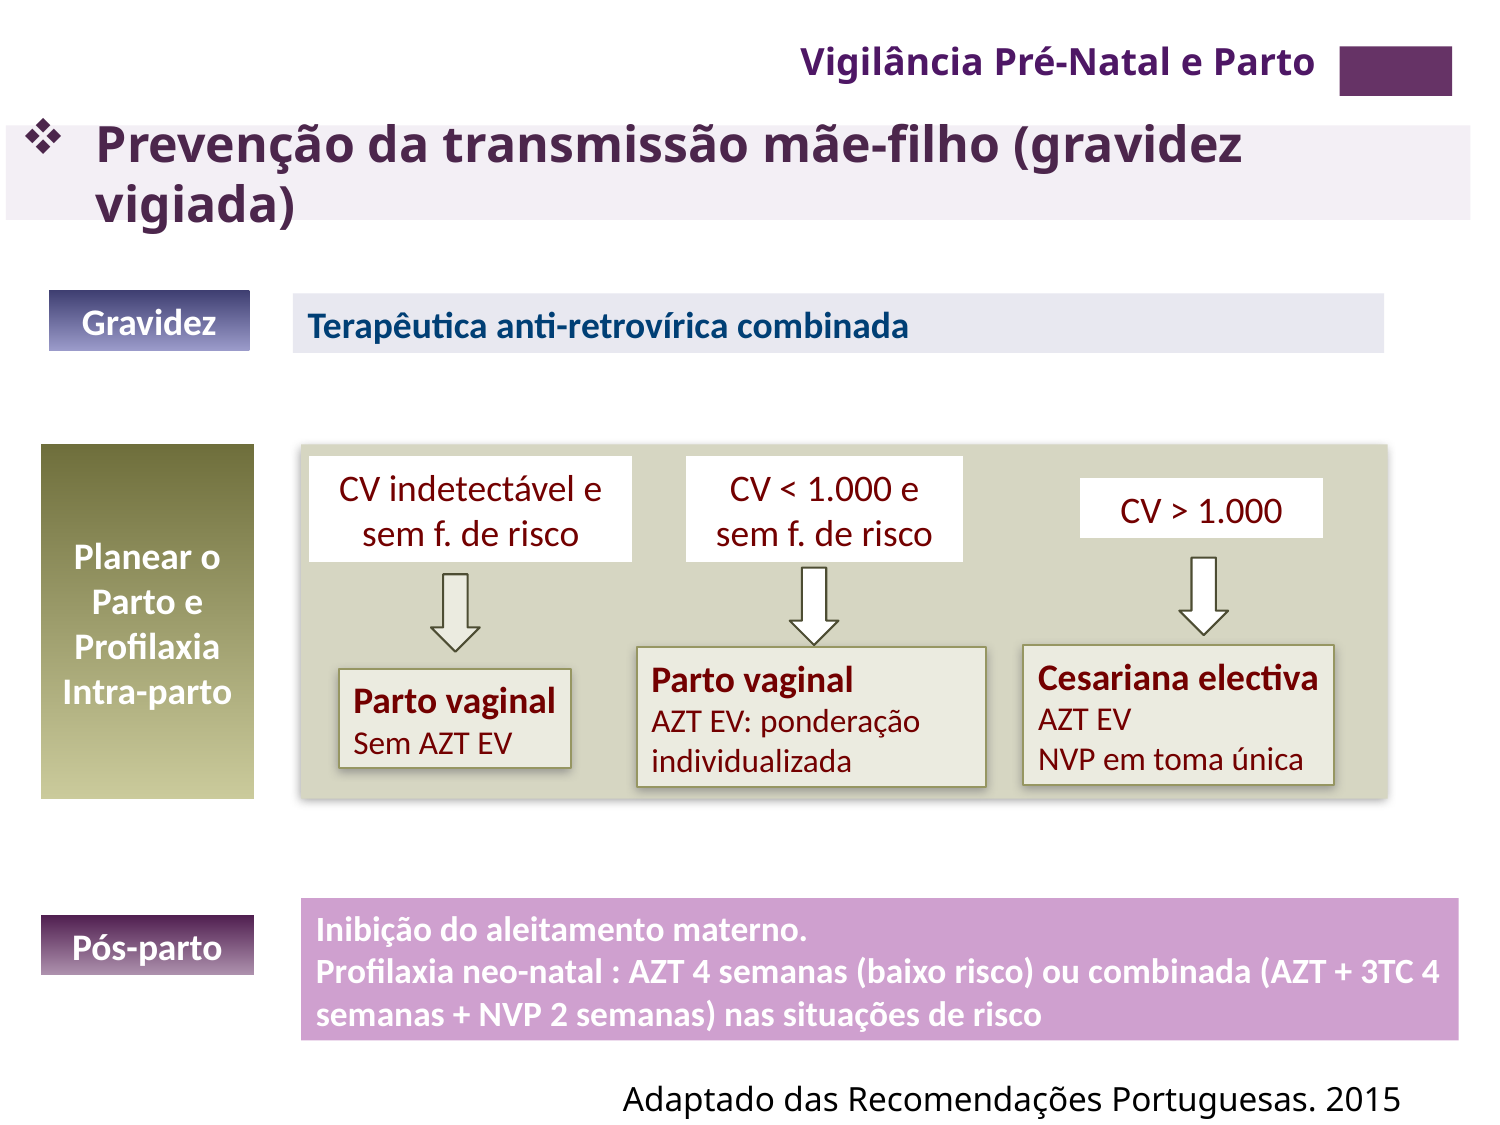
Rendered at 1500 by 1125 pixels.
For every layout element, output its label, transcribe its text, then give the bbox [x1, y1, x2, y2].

text_box [300, 443, 1389, 800]
text_box Inibição do aleitamento materno. Profilaxia neo-natal : AZT 4 semanas (baixo risco) ou combinada (AZT + 3TC 4 semanas + NVP 2 semanas) nas situações de risco [301, 898, 1459, 1041]
text_box Adaptado das Recomendações Portuguesas. 2015 [608, 1070, 1500, 1125]
text_box [1178, 556, 1230, 636]
text_box Parto vaginal Sem AZT EV [338, 668, 572, 769]
text_box [430, 573, 481, 653]
text_box [788, 566, 840, 646]
text_box CV < 1.000 e sem f. de risco [686, 456, 963, 562]
text_box Parto vaginal AZT EV: ponderação individualizada [636, 646, 987, 788]
text_box Pós-parto [41, 915, 254, 975]
text_box Terapêutica anti-retrovírica combinada [292, 293, 1385, 353]
text_box CV indetectável e sem f. de risco [309, 456, 632, 562]
text_box Vigilância Pré-Natal e Parto [301, 30, 1341, 91]
text_box Planear o Parto e Profilaxia Intra-parto [41, 444, 254, 799]
text_box Cesariana electiva AZT EV NVP em toma única [1022, 644, 1335, 786]
text_box Prevenção da transmissão mãe-filho (gravidez vigiada) [5, 125, 1471, 220]
text_box Gravidez [49, 290, 250, 351]
text_box CV > 1.000 [1080, 478, 1323, 538]
